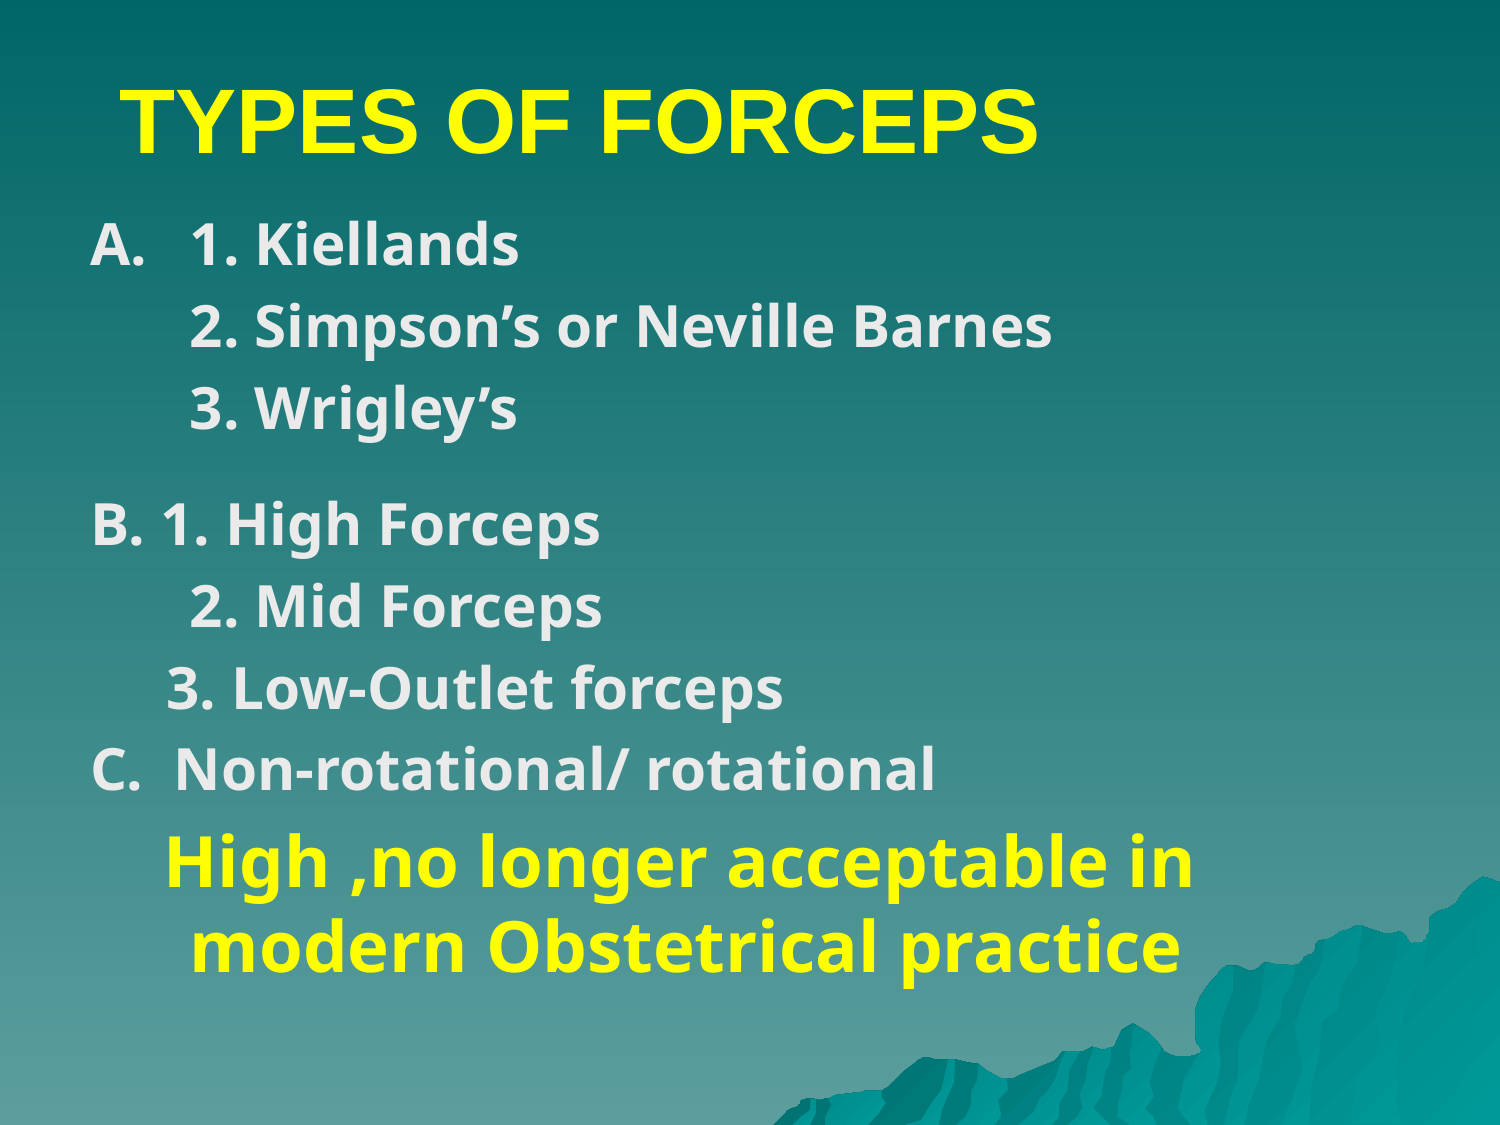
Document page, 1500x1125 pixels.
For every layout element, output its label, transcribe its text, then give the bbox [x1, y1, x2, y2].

list A. 1. Kiellands 2. Simpson’s or Neville Barnes 3. Wrigley’s B. 1. High Forceps 2. Mid Forceps 3. Low-Outlet forceps C. Non-rotational/ rotational High ,no longer acceptable in modern Obstetrical practice [75, 200, 1425, 1050]
title TYPES OF FORCEPS [75, 45, 1088, 188]
